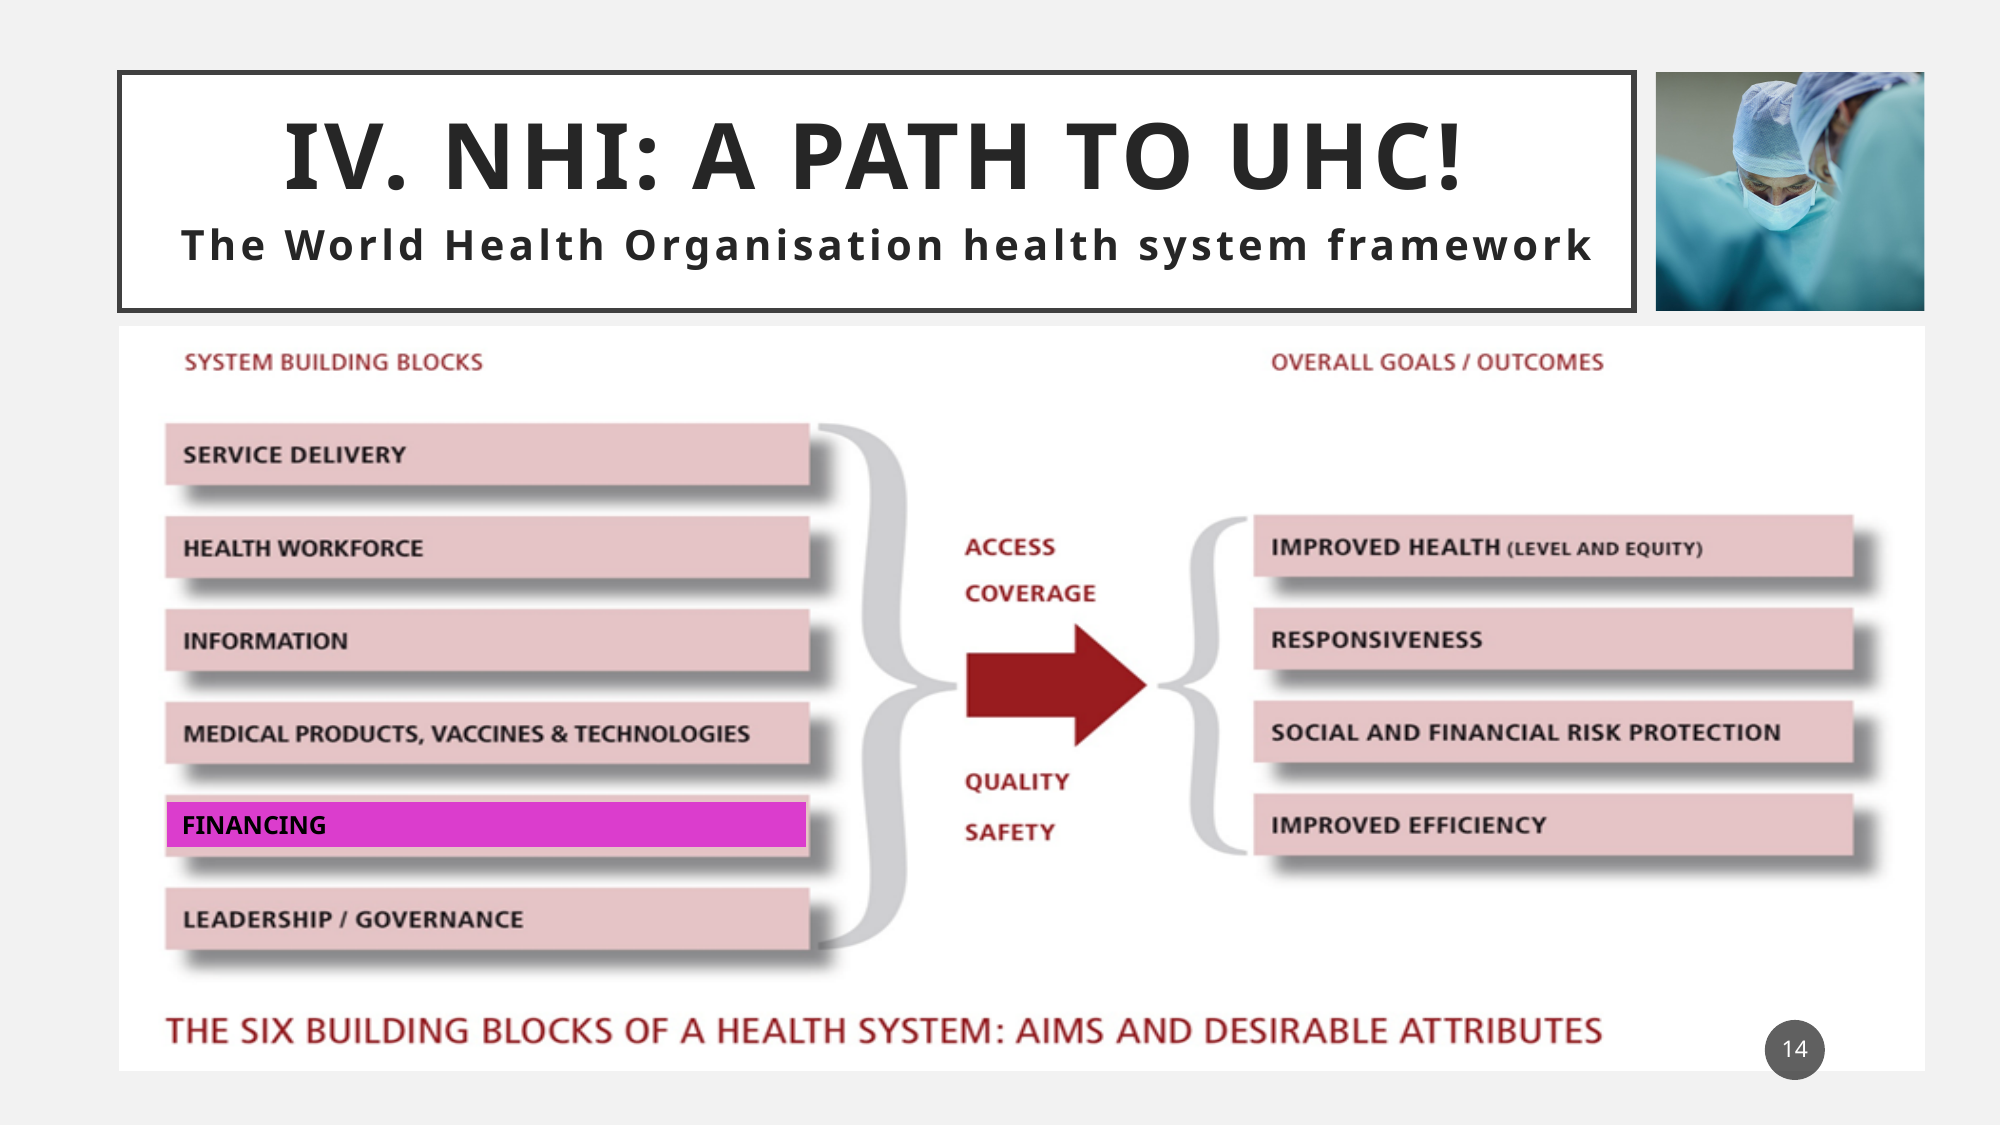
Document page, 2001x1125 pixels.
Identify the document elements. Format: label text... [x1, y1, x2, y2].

slide_number 14 [1773, 1071, 1817, 1080]
picture [119, 326, 1925, 1071]
title IV. NHI: A PATH TO UHC! The World Health Organisation health system framework [117, 70, 1637, 313]
picture [1655, 72, 1925, 311]
